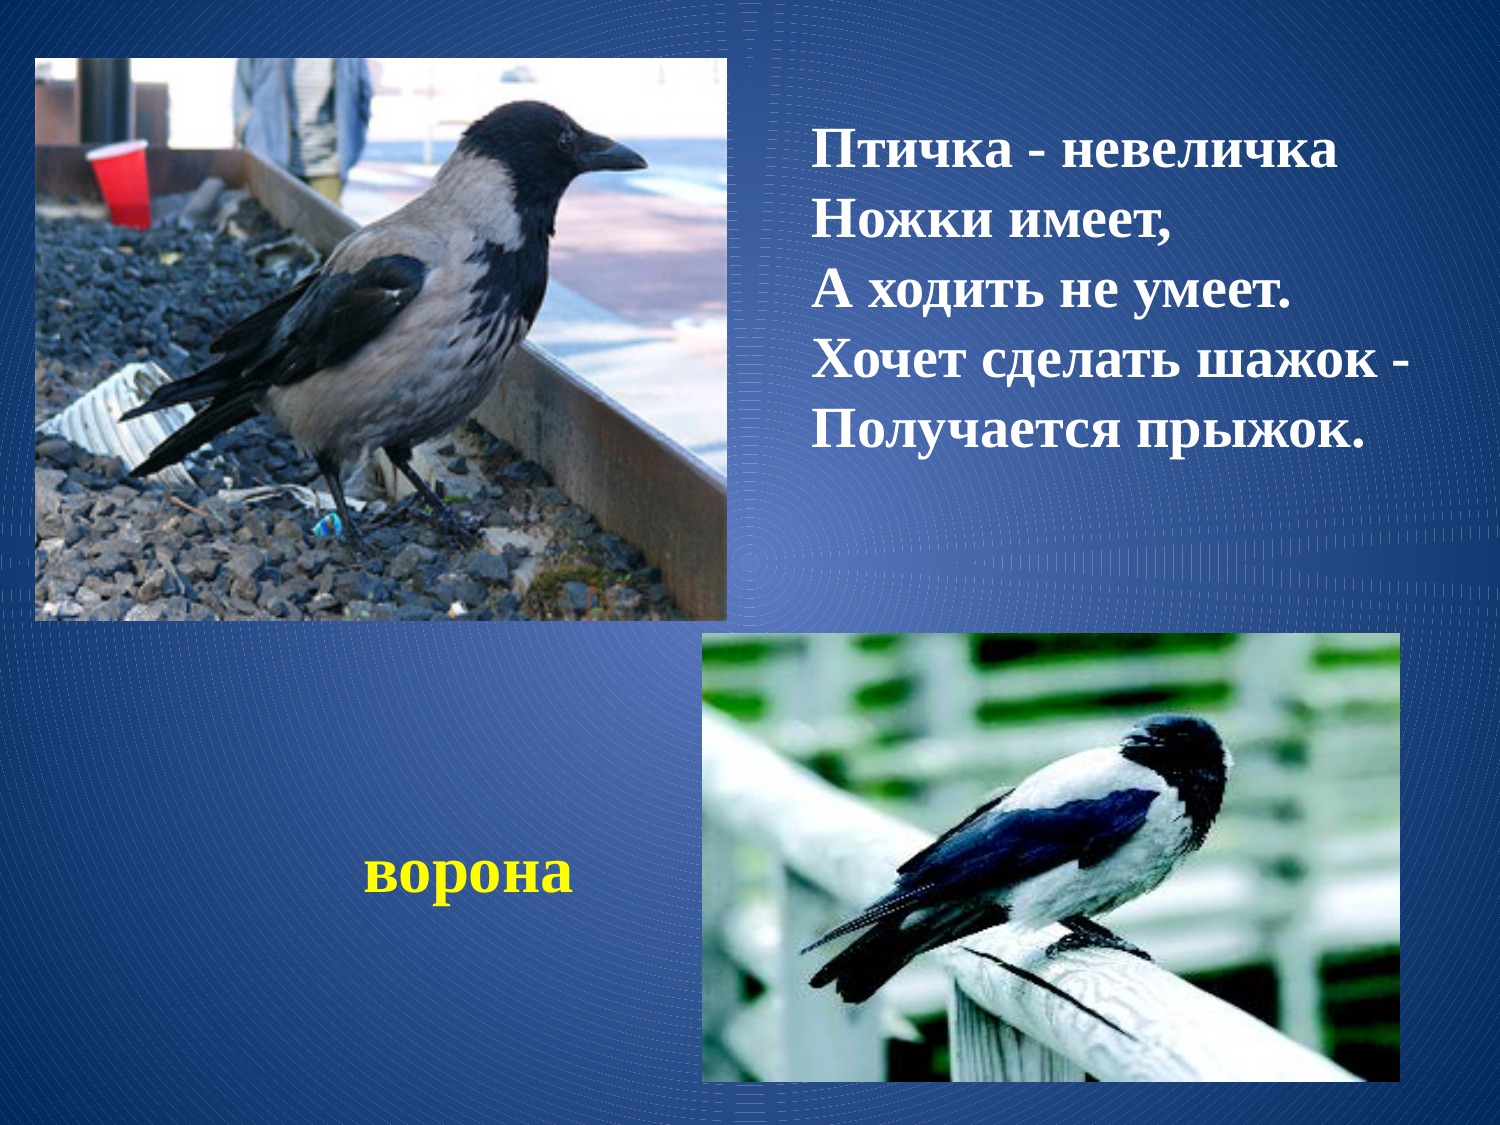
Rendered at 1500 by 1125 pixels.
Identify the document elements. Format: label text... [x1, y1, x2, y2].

picture [34, 58, 727, 622]
text_box Птичка - невеличка Ножки имеет, А ходить не умеет. Хочет сделать шажок - Получается прыжок. [797, 101, 1447, 467]
picture [702, 633, 1401, 1082]
text_box ворона [348, 818, 609, 913]
